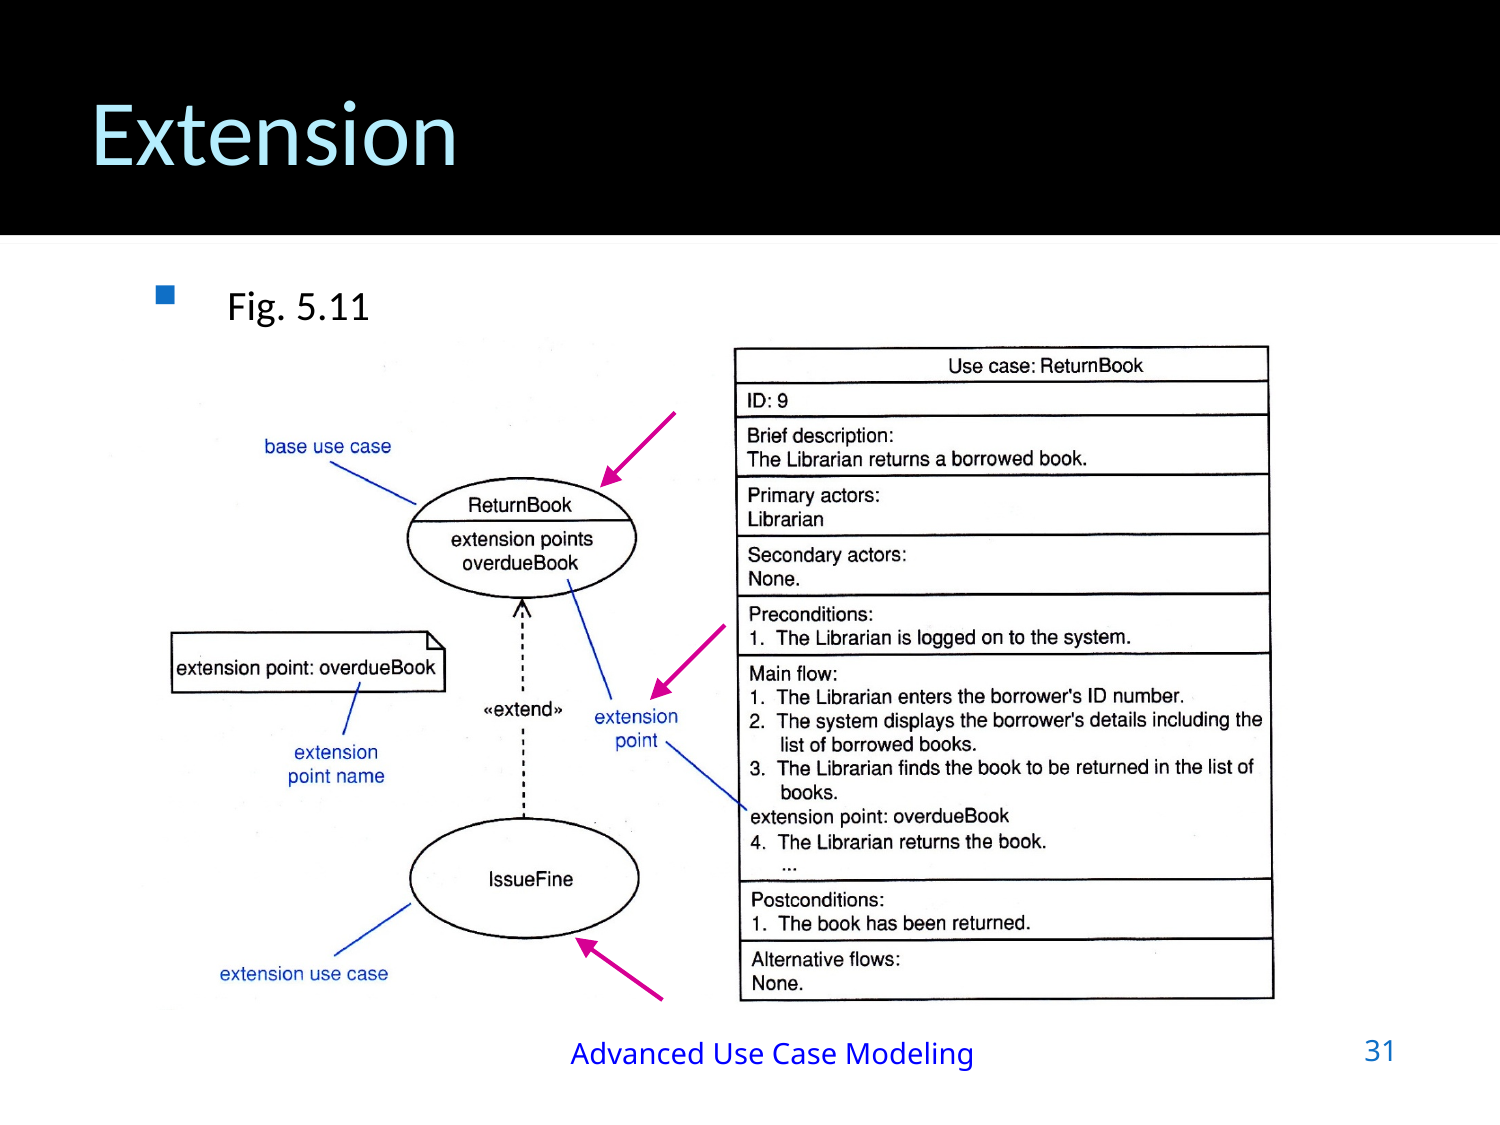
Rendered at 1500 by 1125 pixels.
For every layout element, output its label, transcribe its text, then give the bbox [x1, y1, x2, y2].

title Extension [75, 25, 1425, 231]
list Fig. 5.11 [137, 262, 1413, 938]
text_box Advanced Use Case Modeling [50, 1025, 1300, 1071]
text_box 31 [1062, 1024, 1413, 1100]
picture [96, 337, 1288, 1011]
